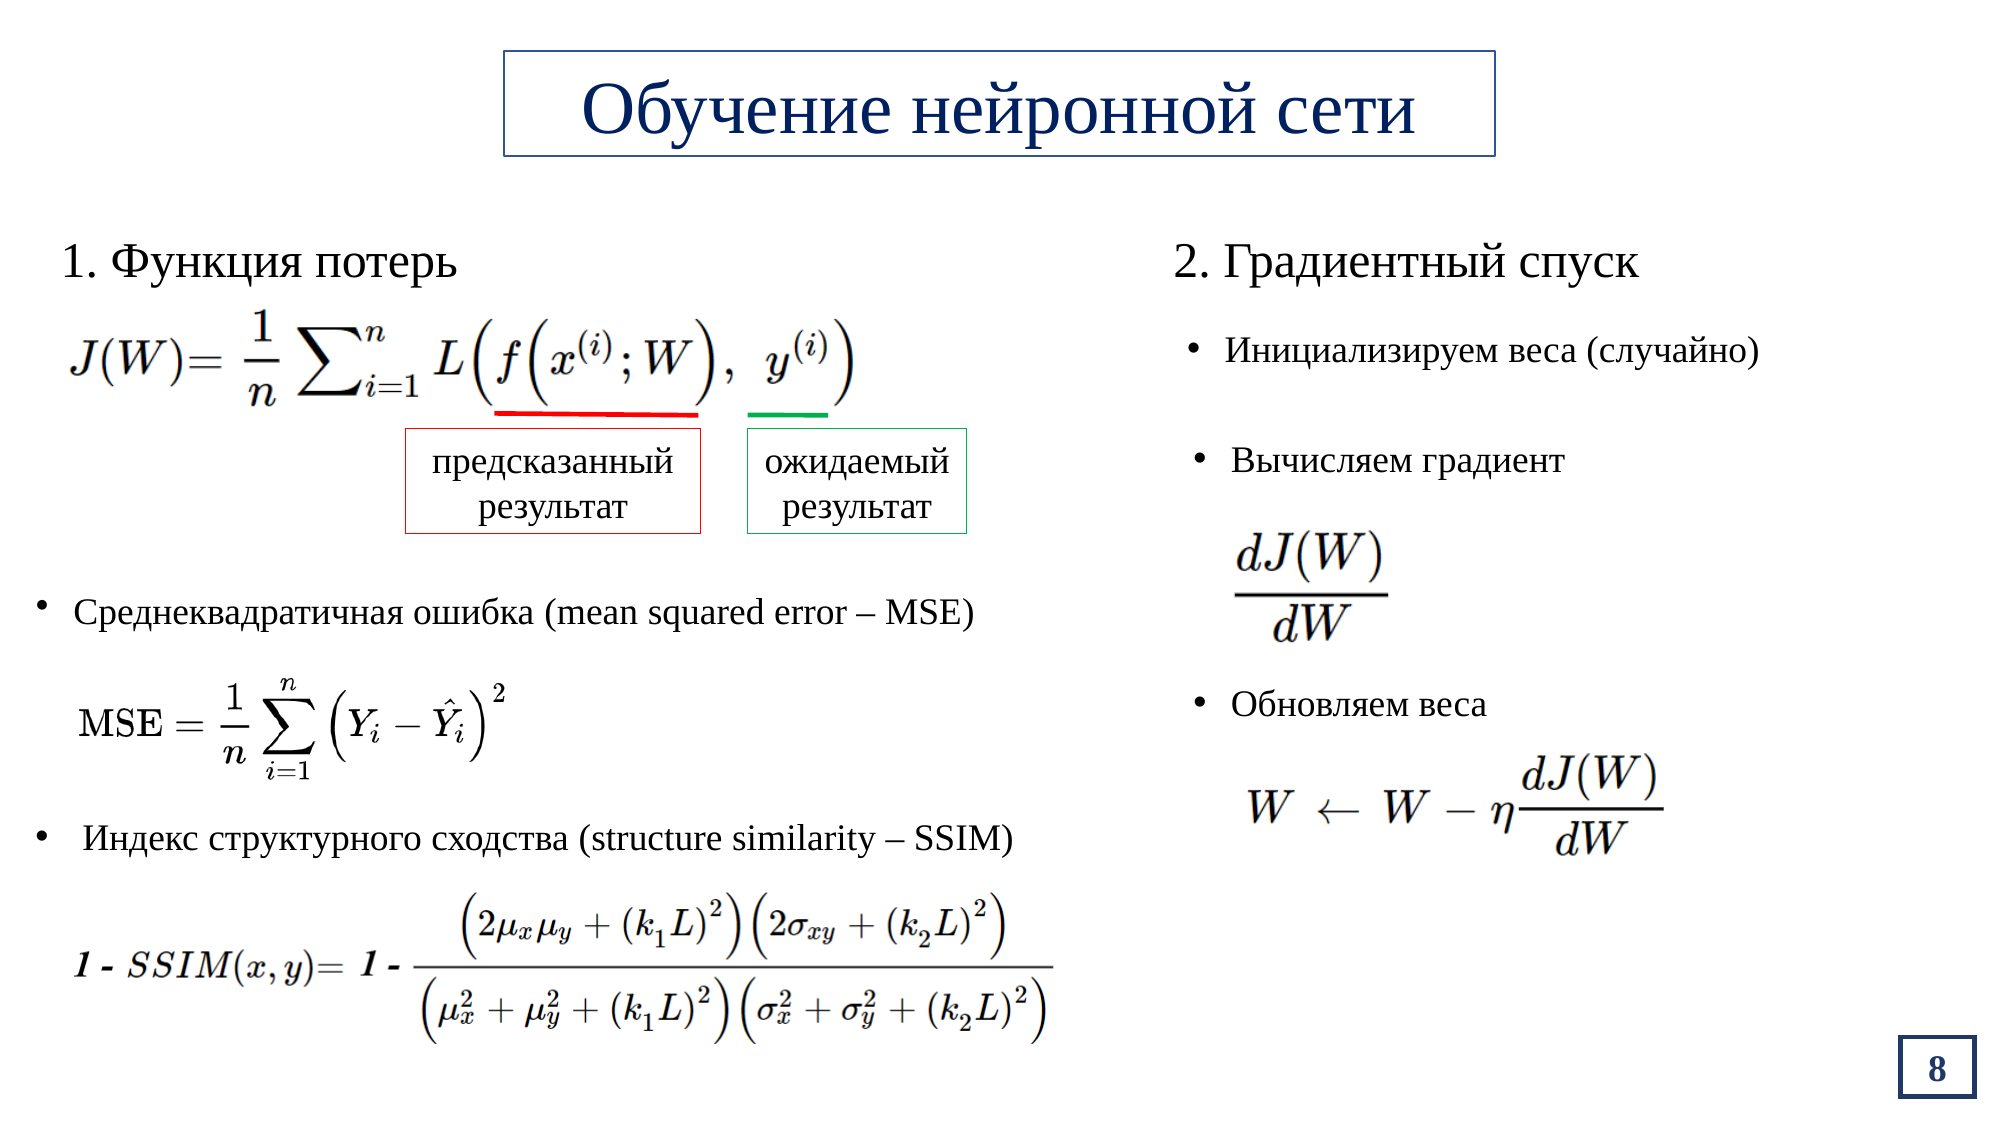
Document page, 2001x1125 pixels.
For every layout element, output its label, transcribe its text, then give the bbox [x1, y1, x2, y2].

text_box 1. Функция потерь [45, 219, 790, 295]
text_box Среднеквадратичная ошибка (mean squared error – MSE) [20, 580, 1032, 640]
text_box 8 [1899, 1036, 1976, 1098]
text_box Инициализируем веса (случайно) [1172, 317, 1777, 378]
picture [60, 292, 866, 424]
picture [60, 887, 1061, 1050]
text_box Вычисляем градиент [1178, 427, 1783, 488]
text_box ожидаемый результат [747, 428, 967, 534]
picture [1230, 736, 1681, 874]
text_box Индекс структурного сходства (structure similarity – SSIM) [20, 805, 1068, 866]
text_box 2. Градиентный спуск [1158, 219, 1902, 295]
text_box предсказанный результат [405, 428, 701, 534]
text_box Обновляем веса [1178, 671, 1783, 732]
picture [1202, 505, 1392, 660]
picture [60, 658, 511, 791]
text_box Обучение нейронной сети [503, 51, 1496, 157]
